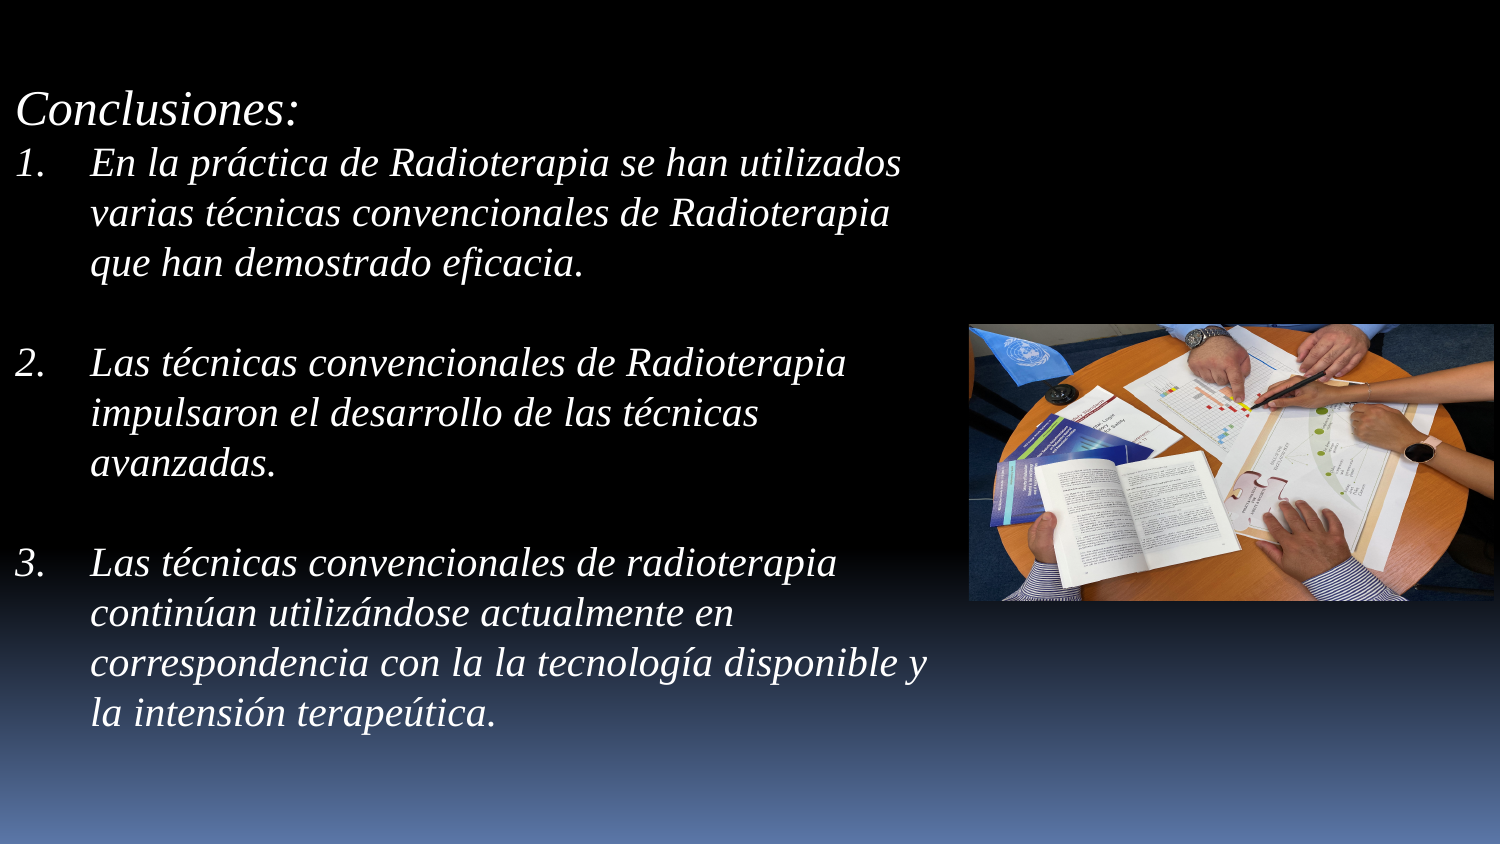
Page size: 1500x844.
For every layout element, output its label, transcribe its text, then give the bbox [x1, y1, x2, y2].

text_box [969, 731, 1469, 830]
picture [968, 324, 1495, 602]
text_box Conclusiones: En la práctica de Radioterapia se han utilizados varias técnicas convencionales de Radioterapia que han demostrado eficacia. Las técnicas convencionales de Radioterapia impulsaron el desarrollo de las técnicas avanzadas. Las técnicas convencionales de radioterapia continúan utilizándose actualmente en correspondencia con la la tecnología disponible y la intensión terapeútica. [0, 67, 969, 830]
